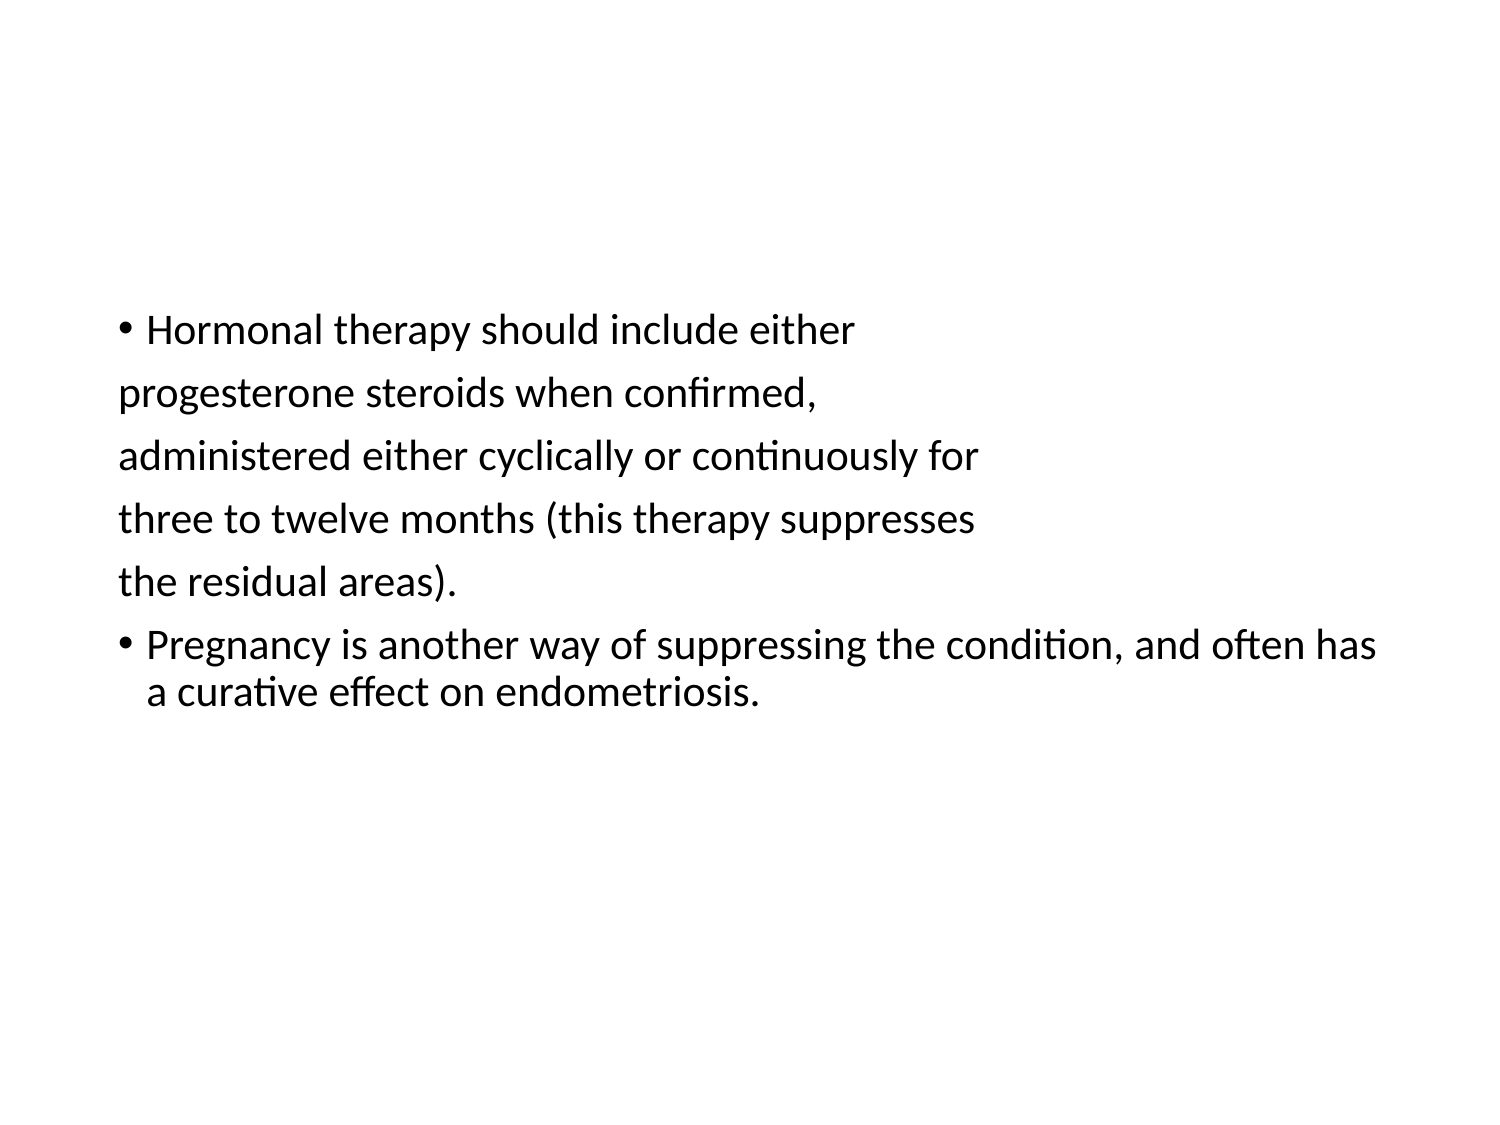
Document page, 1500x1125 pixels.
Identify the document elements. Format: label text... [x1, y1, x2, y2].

list Hormonal therapy should include either progesterone steroids when confirmed, administered either cyclically or continuously for three to twelve months (this therapy suppresses the residual areas). Pregnancy is another way of suppressing the condition, and often has a curative effect on endometriosis. [103, 299, 1397, 1014]
